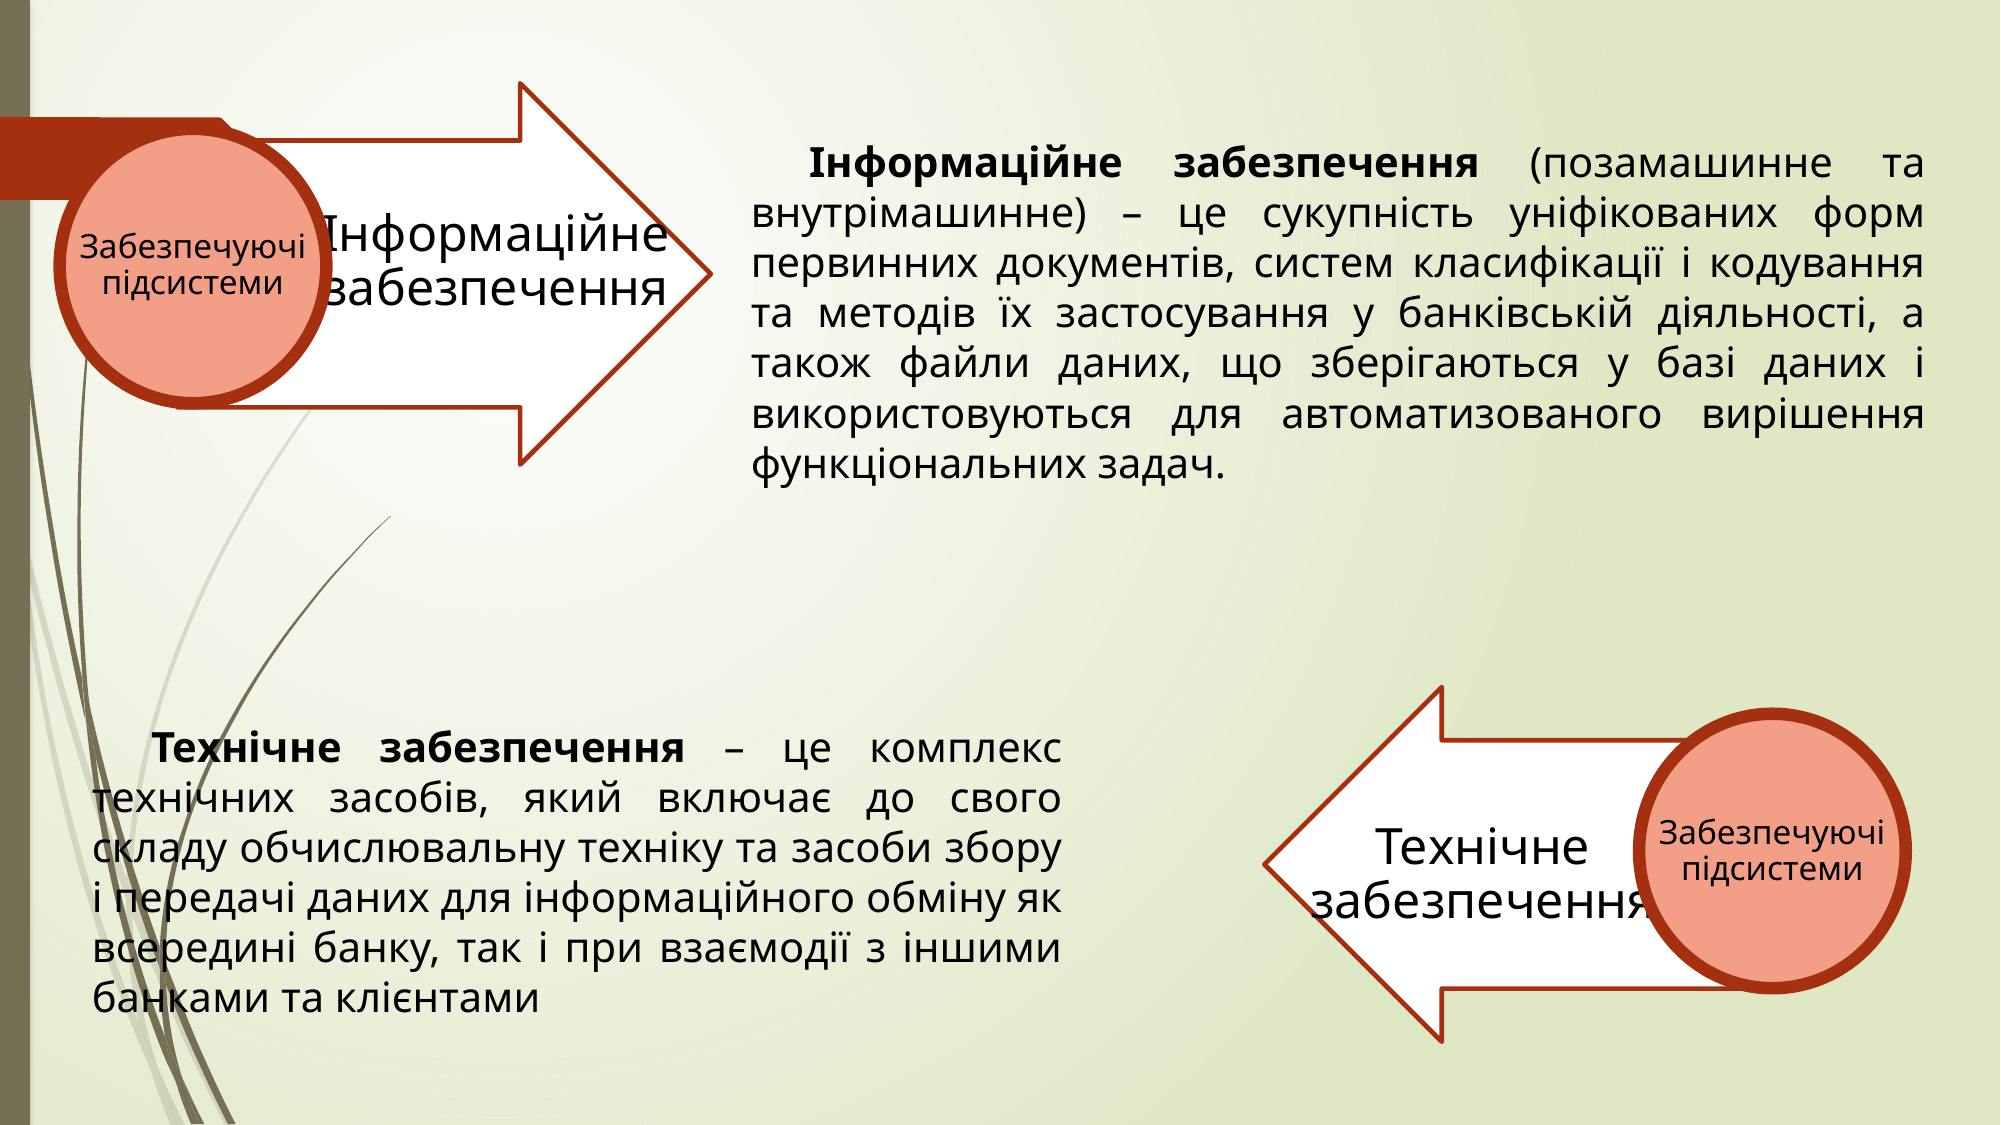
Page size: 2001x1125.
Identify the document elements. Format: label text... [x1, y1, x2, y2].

text_box Інформаційне забезпечення (позамашинне та внутрімашинне) – це сукупність уніфікованих форм первинних документів, систем класифікації і кодування та методів їх застосування у банківській діяльності, а також файли даних, що зберігаються у базі даних і використовуються для автоматизованого вирішення функціональних задач. [736, 128, 1941, 494]
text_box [1264, 686, 1798, 1042]
text_box [96, 129, 172, 169]
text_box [177, 83, 712, 465]
text_box Забезпечуючі підсистеми [1802, 754, 1906, 949]
text_box Забезпечуючі підсистеми [59, 169, 172, 364]
text_box Технічне забезпечення – це комплекс технічних засобів, який включає до свого складу обчислювальну техніку та засоби збору і передачі даних для інформаційного обміну як всередині банку, так і при взаємодії з іншими банками та клієнтами [77, 713, 1077, 1029]
text_box [97, 364, 172, 403]
text_box [1802, 715, 1869, 754]
text_box [1802, 949, 1868, 987]
